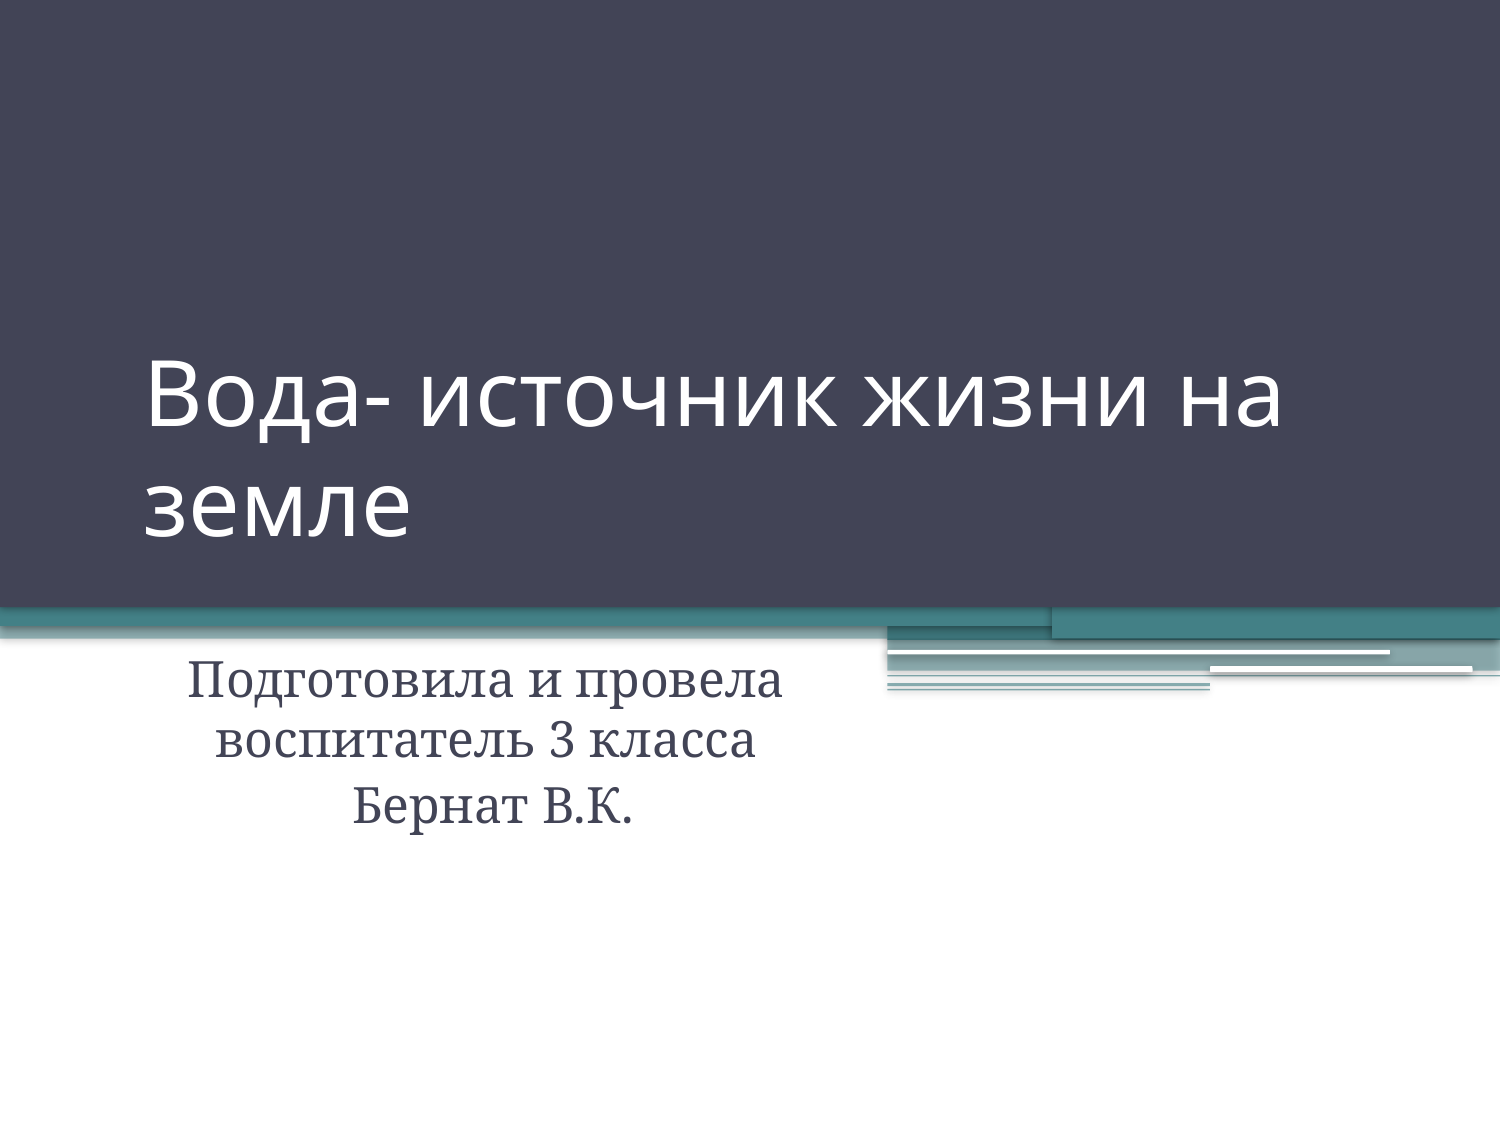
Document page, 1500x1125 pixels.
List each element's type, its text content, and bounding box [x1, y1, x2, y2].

subtitle Подготовила и провела воспитатель 3 класса Бернат В.К. [75, 639, 888, 928]
title Вода- источник жизни на земле [128, 58, 1404, 563]
